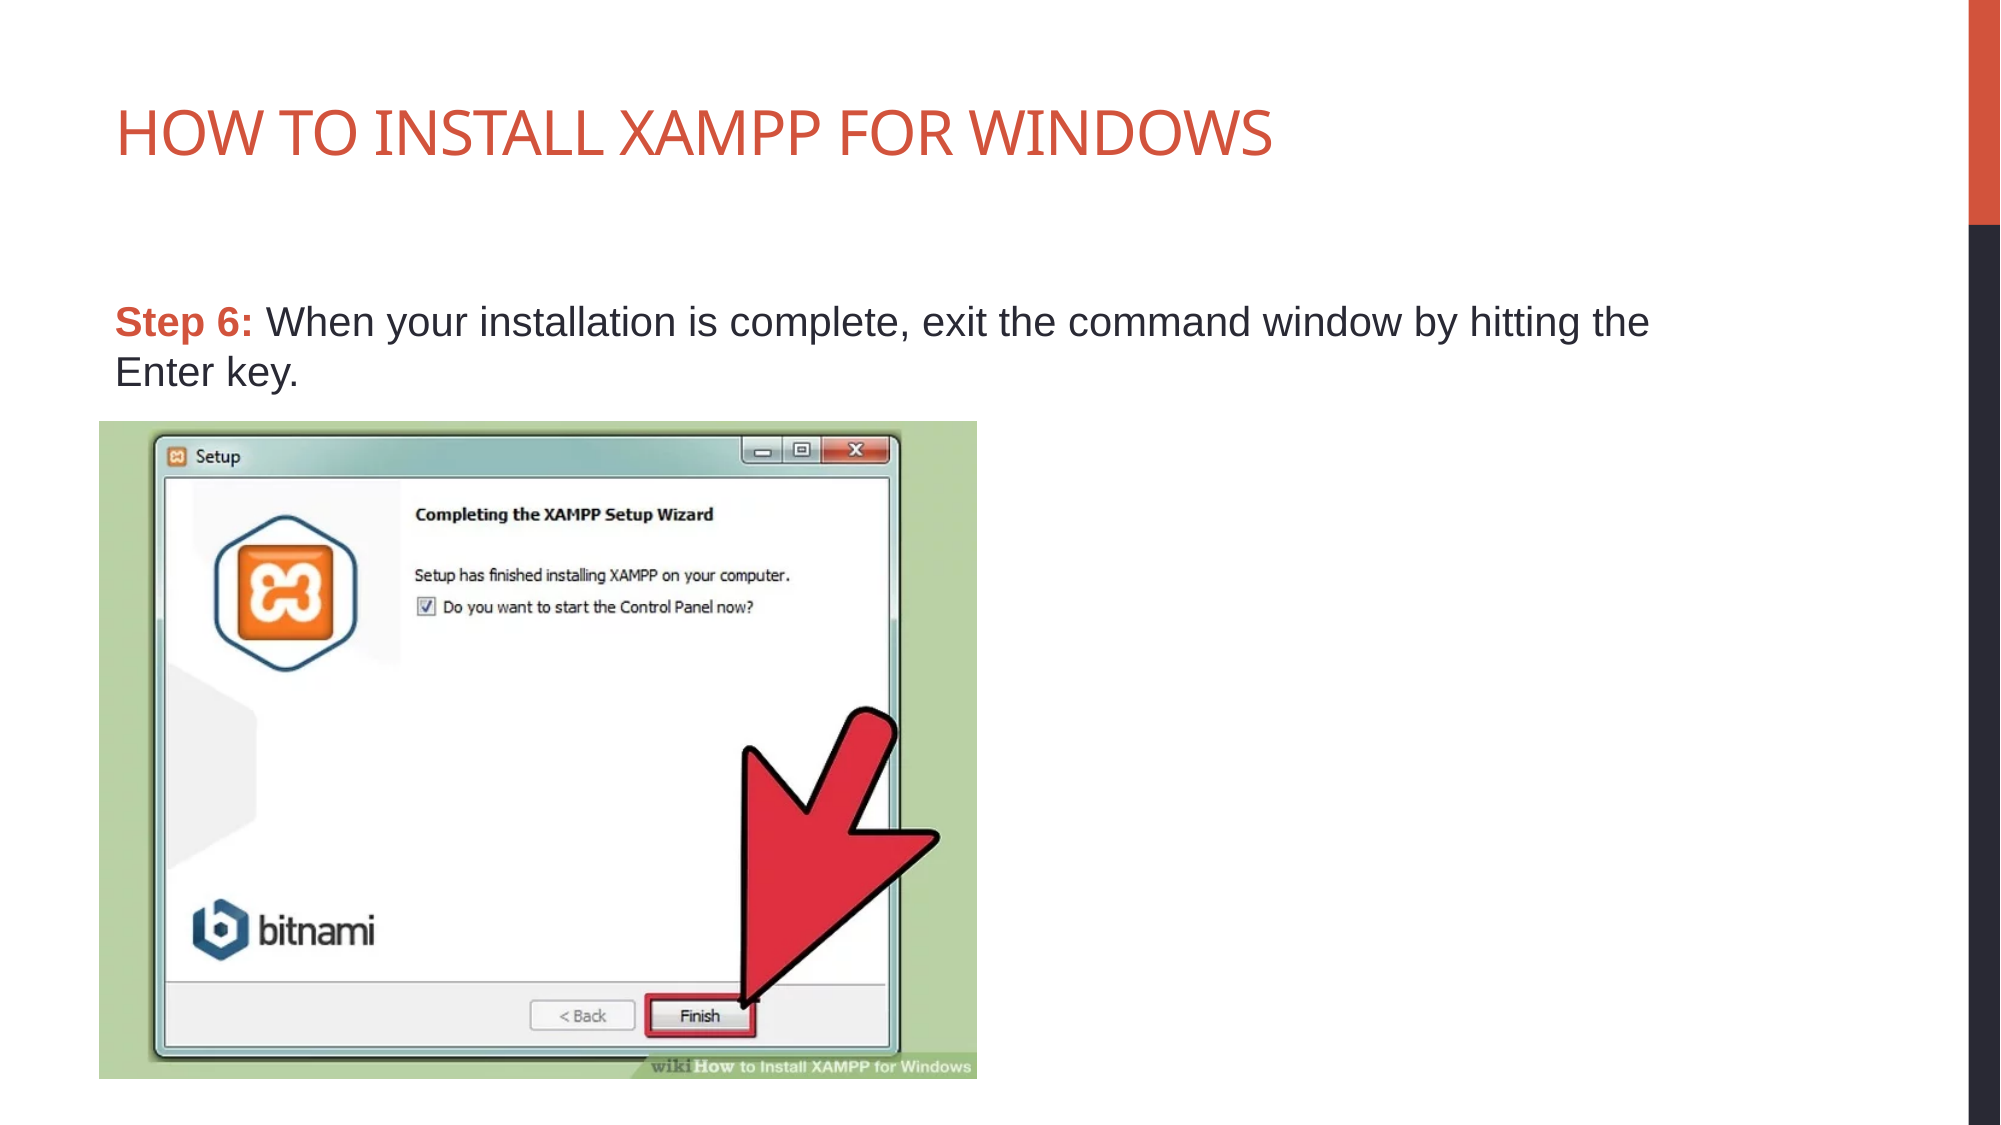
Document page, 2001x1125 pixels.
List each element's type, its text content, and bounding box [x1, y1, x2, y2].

picture [99, 420, 977, 1079]
list Step 6: When your installation is complete, exit the command window by hitting the Enter key. [99, 287, 1767, 1005]
title How to Install XAMPP for Windows [99, 24, 1767, 250]
